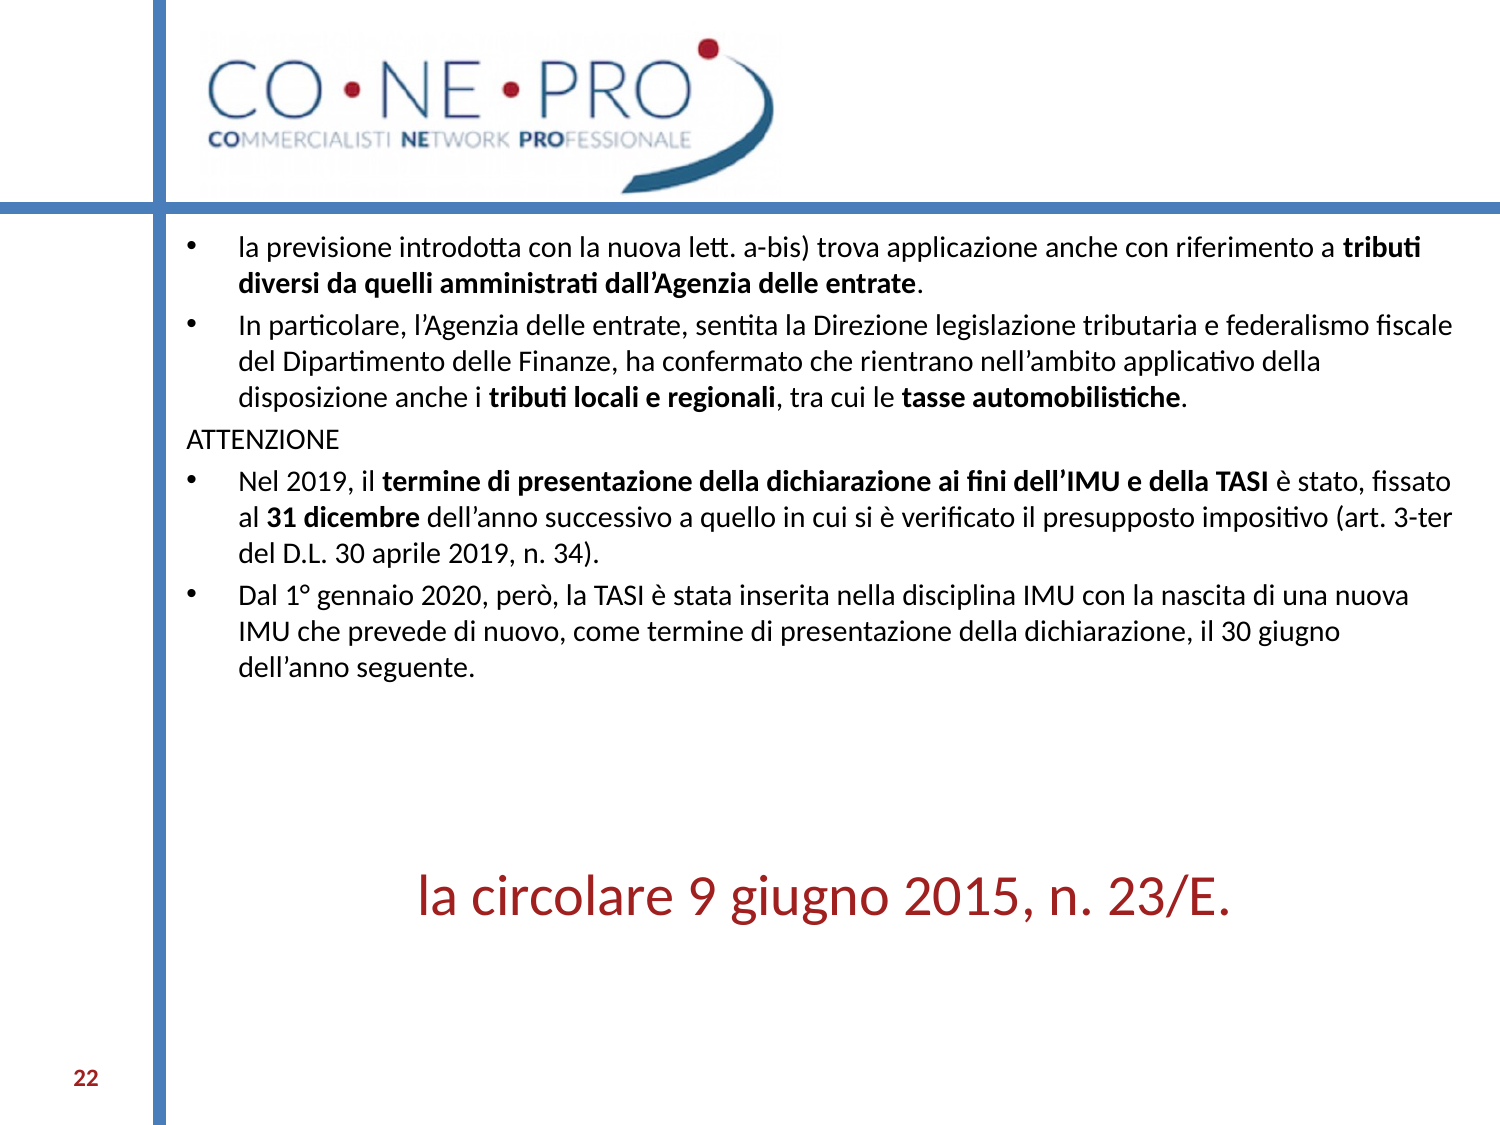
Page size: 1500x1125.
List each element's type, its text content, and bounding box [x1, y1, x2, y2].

list la previsione introdotta con la nuova lett. a-bis) trova applicazione anche con riferimento a tributi diversi da quelli amministrati dall’Agenzia delle entrate. In particolare, l’Agenzia delle entrate, sentita la Direzione legislazione tributaria e federalismo fiscale del Dipartimento delle Finanze, ha confermato che rientrano nell’ambito applicativo della disposizione anche i tributi locali e regionali, tra cui le tasse automobilistiche. ATTENZIONE Nel 2019, il termine di presentazione della dichiarazione ai fini dell’IMU e della TASI è stato, fissato al 31 dicembre dell’anno successivo a quello in cui si è verificato il presupposto impositivo (art. 3-ter del D.L. 30 aprile 2019, n. 34). Dal 1° gennaio 2020, però, la TASI è stata inserita nella disciplina IMU con la nascita di una nuova IMU che prevede di nuovo, come termine di presentazione della dichiarazione, il 30 giugno dell’anno seguente. [171, 219, 1471, 693]
slide_number 22 [53, 1046, 114, 1107]
title la circolare 9 giugno 2015, n. 23/E. [150, 798, 1500, 987]
picture [171, 0, 786, 198]
